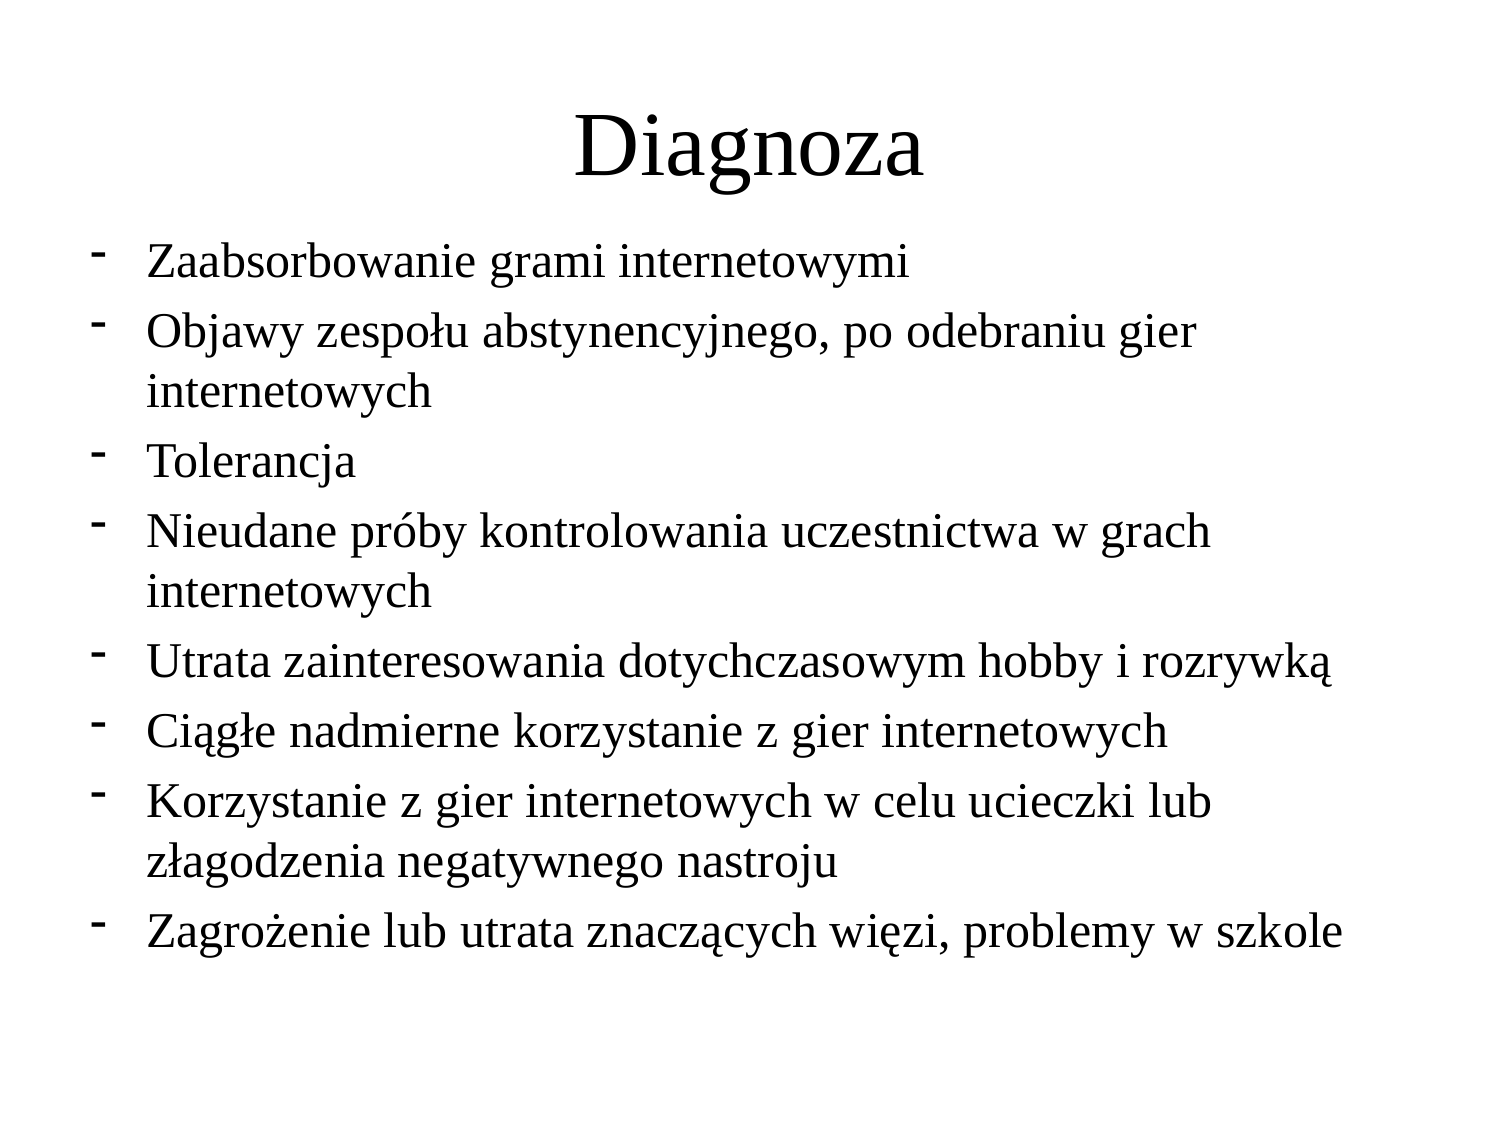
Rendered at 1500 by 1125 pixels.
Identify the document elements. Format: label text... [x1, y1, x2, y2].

list Zaabsorbowanie grami internetowymi Objawy zespołu abstynencyjnego, po odebraniu gier internetowych Tolerancja Nieudane próby kontrolowania uczestnictwa w grach internetowych Utrata zainteresowania dotychczasowym hobby i rozrywką Ciągłe nadmierne korzystanie z gier internetowych Korzystanie z gier internetowych w celu ucieczki lub złagodzenia negatywnego nastroju Zagrożenie lub utrata znaczących więzi, problemy w szkole [75, 219, 1425, 1005]
title Diagnoza [75, 45, 1425, 219]
